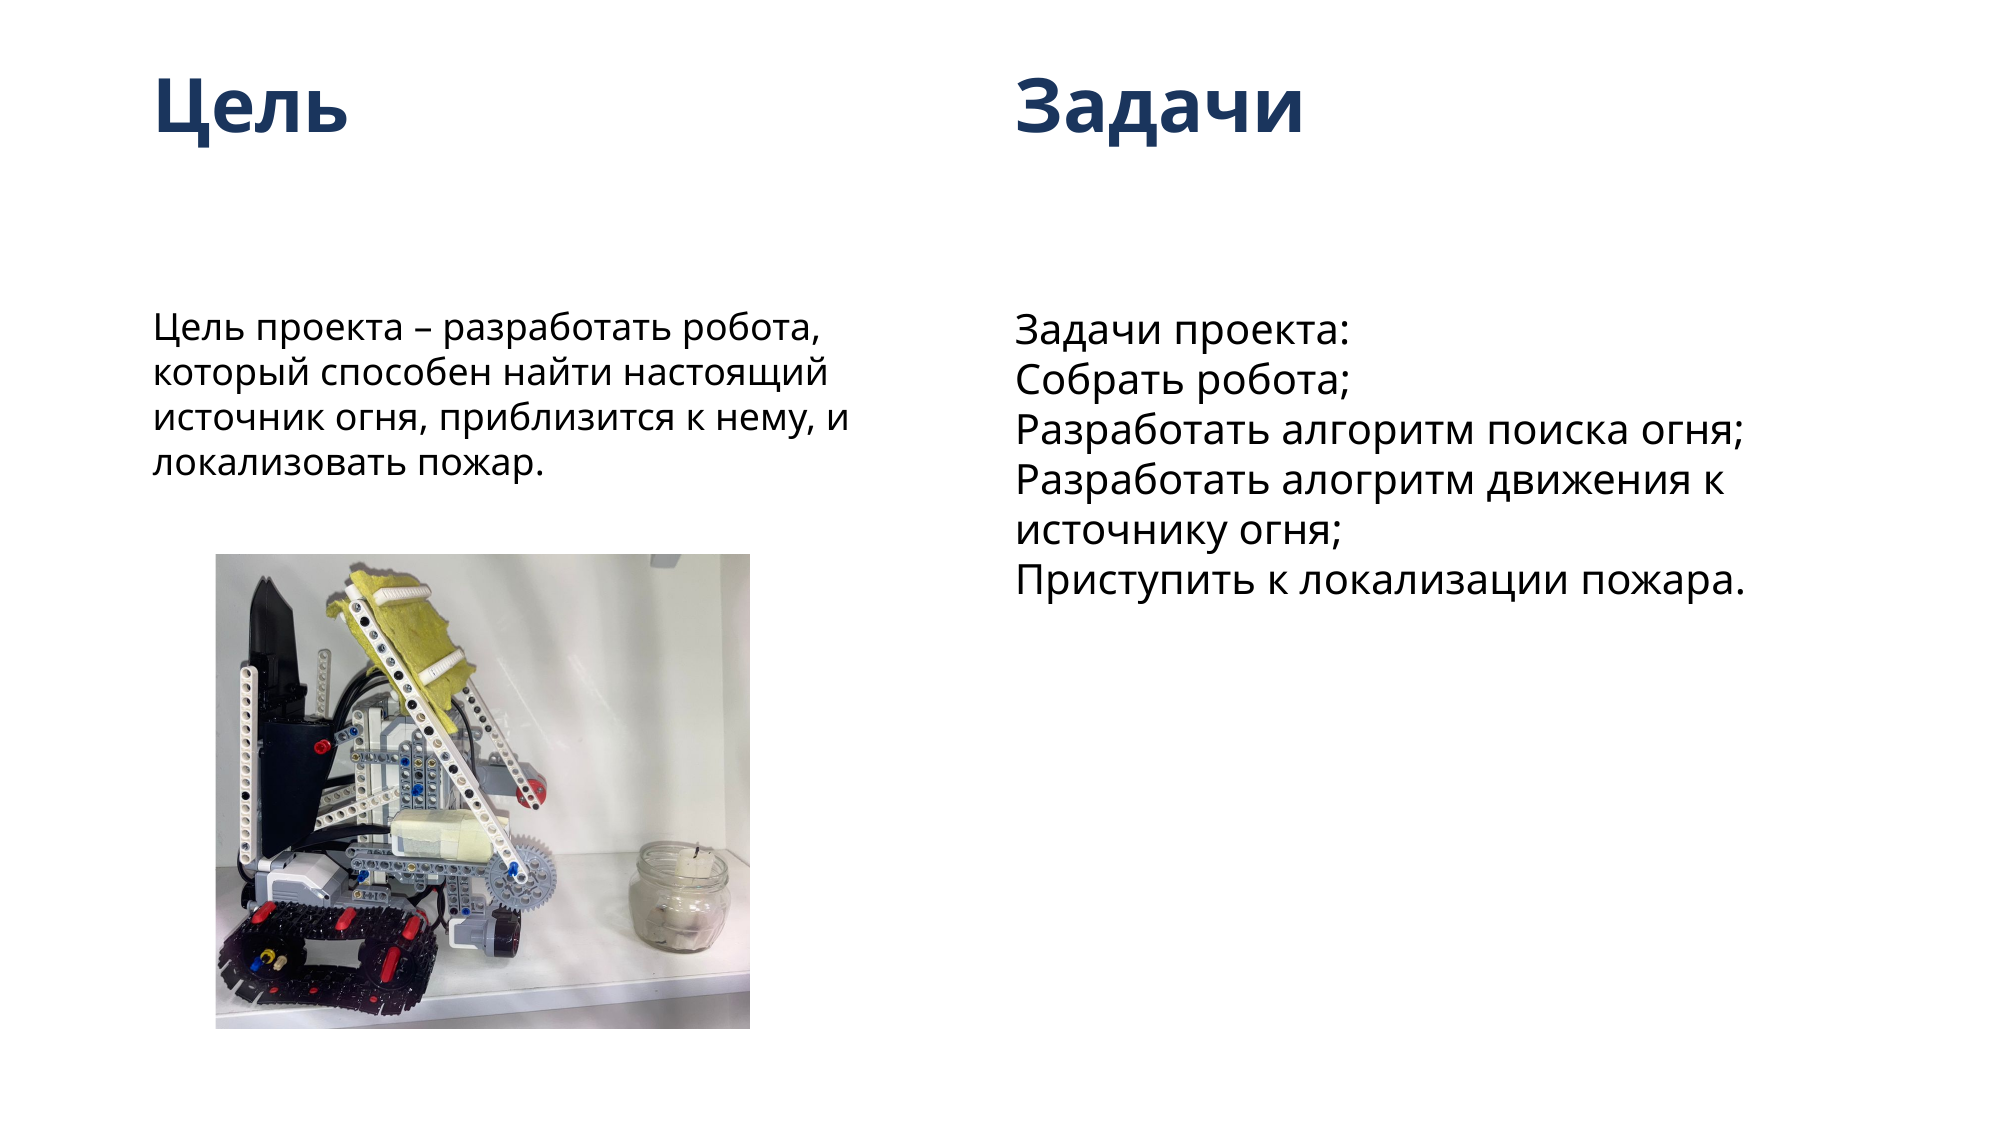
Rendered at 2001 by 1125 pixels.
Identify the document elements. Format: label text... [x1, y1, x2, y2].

text_box Цель проекта – разработать робота, который способен найти настоящий источник огня, приблизится к нему, и локализовать пожар. [137, 295, 1000, 792]
picture [215, 554, 750, 1029]
text_box Цель [137, 59, 999, 172]
text_box Задачи проекта: Собрать робота; Разработать алгоритм поиска огня; Разработать алогритм движения к источнику огня; Приступить к локализации пожара. [999, 295, 1863, 608]
text_box Задачи [999, 59, 1863, 172]
